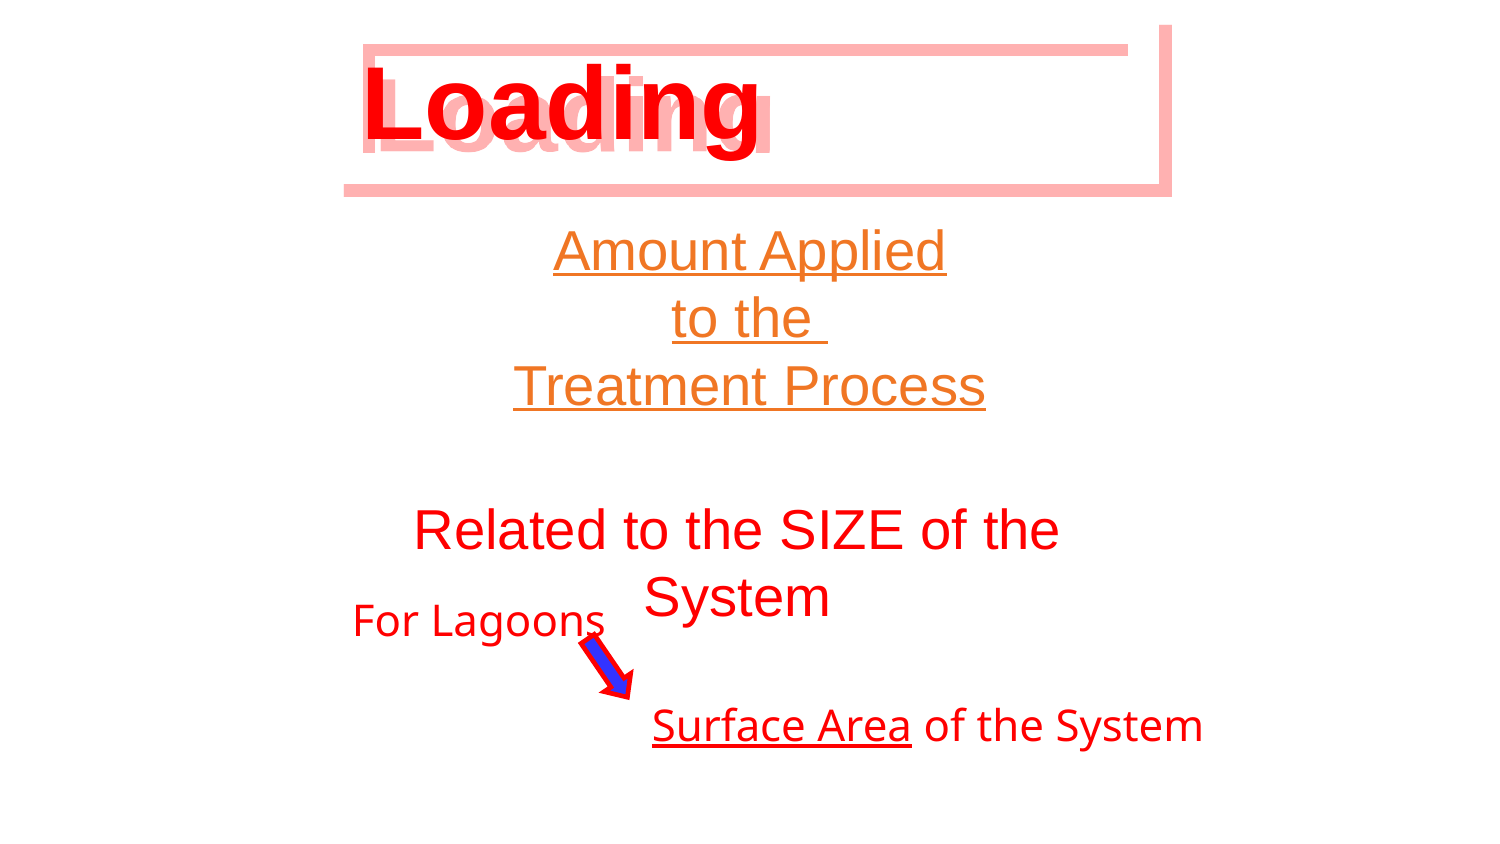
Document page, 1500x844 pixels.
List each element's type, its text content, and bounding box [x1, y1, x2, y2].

text_box Amount Applied to the Treatment Process [187, 206, 1313, 424]
text_box Related to the SIZE of the System [314, 485, 1161, 583]
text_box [278, 584, 1279, 760]
title Loading [346, 28, 1144, 169]
